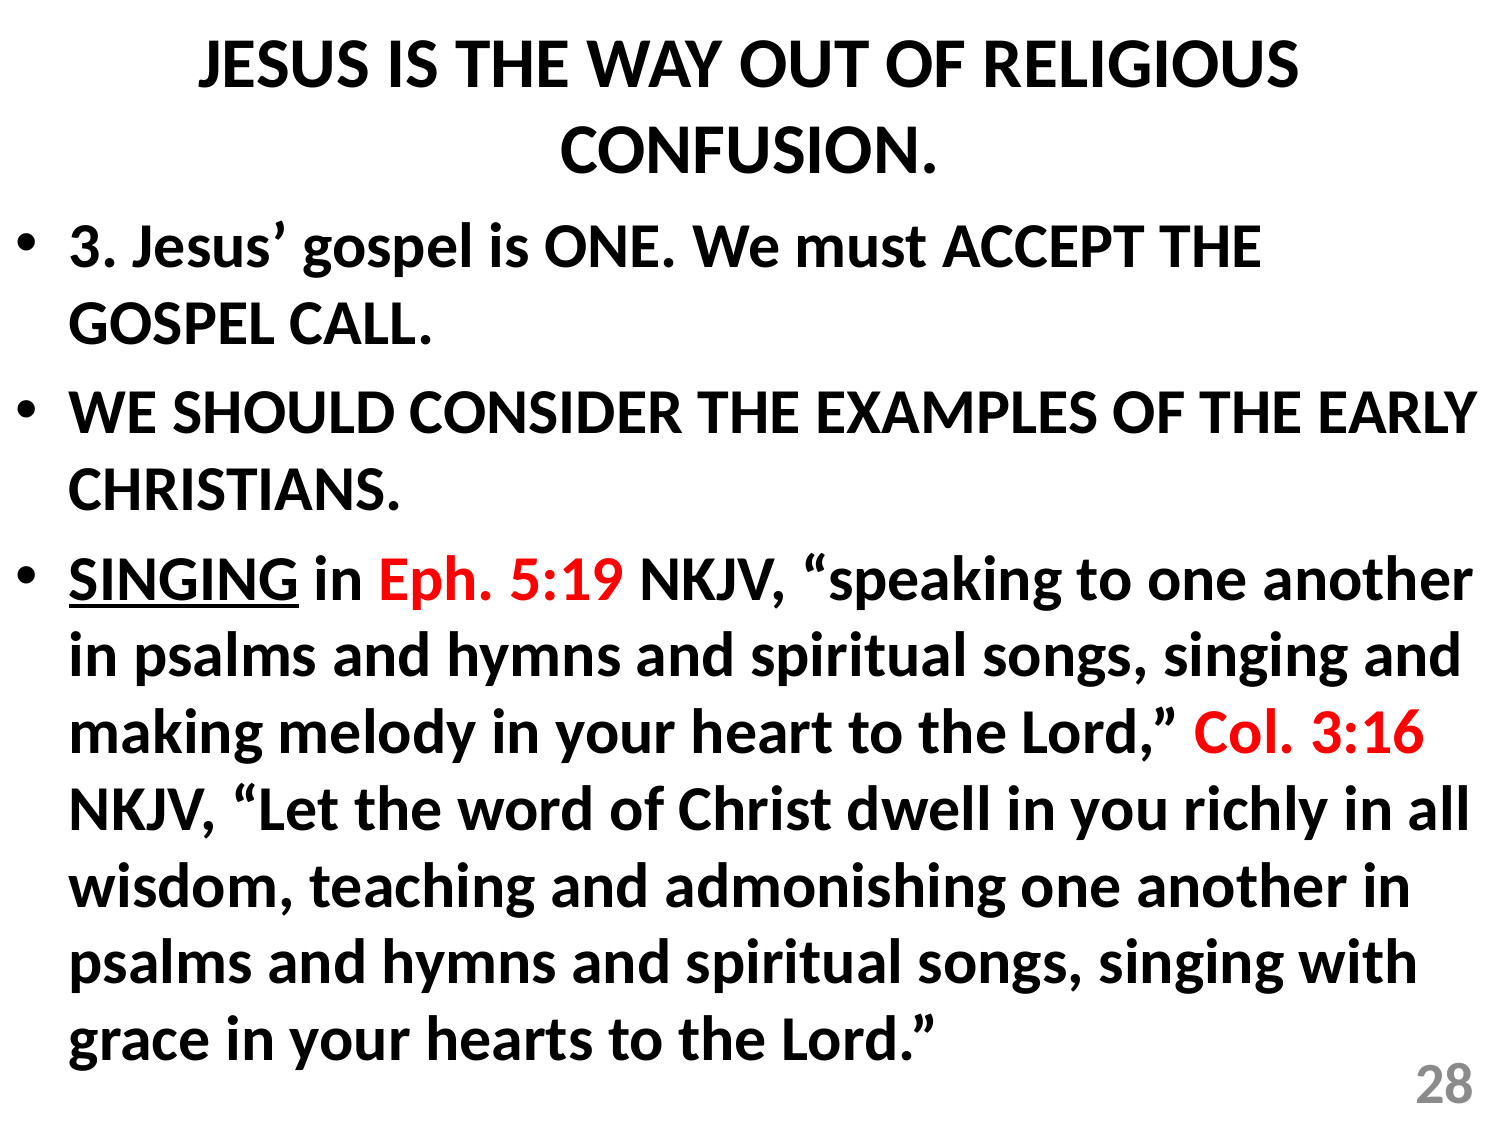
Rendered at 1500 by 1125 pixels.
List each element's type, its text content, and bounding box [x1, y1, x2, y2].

title JESUS IS THE WAY OUT OF RELIGIOUS CONFUSION. [0, 8, 1500, 195]
slide_number 28 [1139, 1050, 1490, 1111]
list 3. Jesus’ gospel is ONE. We must ACCEPT THE GOSPEL CALL. WE SHOULD CONSIDER THE EXAMPLES OF THE EARLY CHRISTIANS. SINGING in Eph. 5:19 NKJV, “speaking to one another in psalms and hymns and spiritual songs, singing and making melody in your heart to the Lord,” Col. 3:16 NKJV, “Let the word of Christ dwell in you richly in all wisdom, teaching and admonishing one another in psalms and hymns and spiritual songs, singing with grace in your hearts to the Lord.” [0, 195, 1500, 1125]
